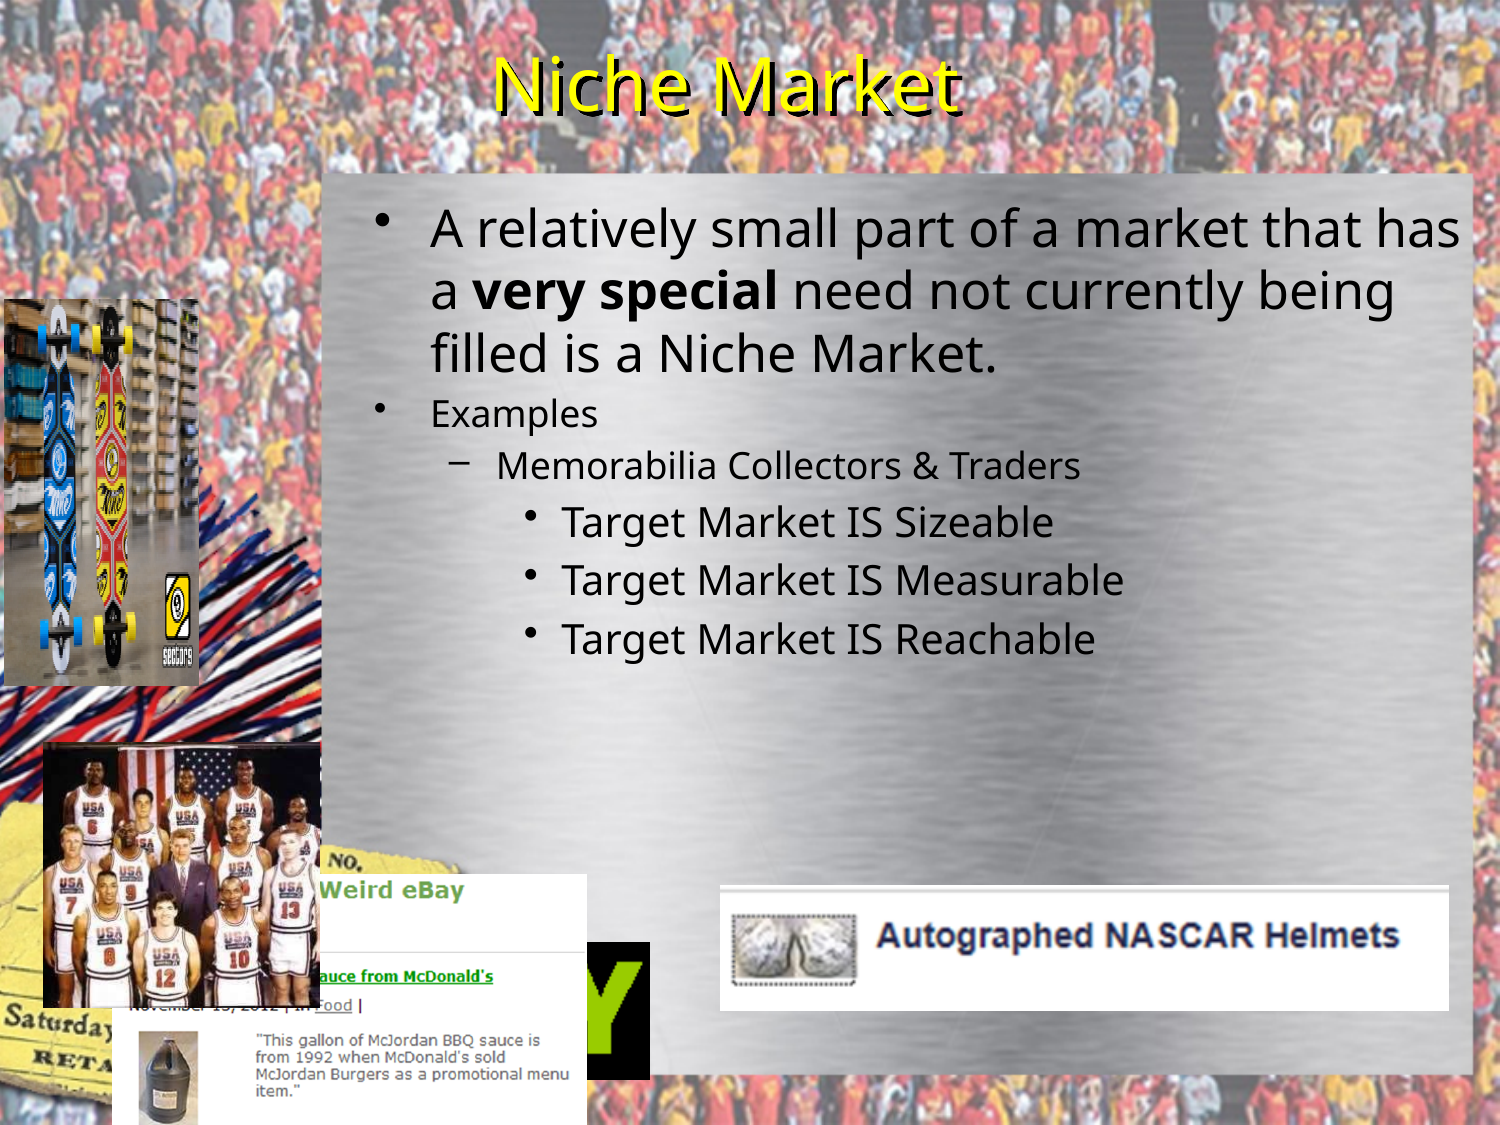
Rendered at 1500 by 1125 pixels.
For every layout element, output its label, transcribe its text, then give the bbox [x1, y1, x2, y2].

title Niche Market [137, 12, 1313, 151]
list A relatively small part of a market that has a very special need not currently being filled is a Niche Market. Examples Memorabilia Collectors & Traders Target Market IS Sizeable Target Market IS Measurable Target Market IS Reachable [358, 187, 1482, 963]
picture [0, 0, 1500, 1125]
